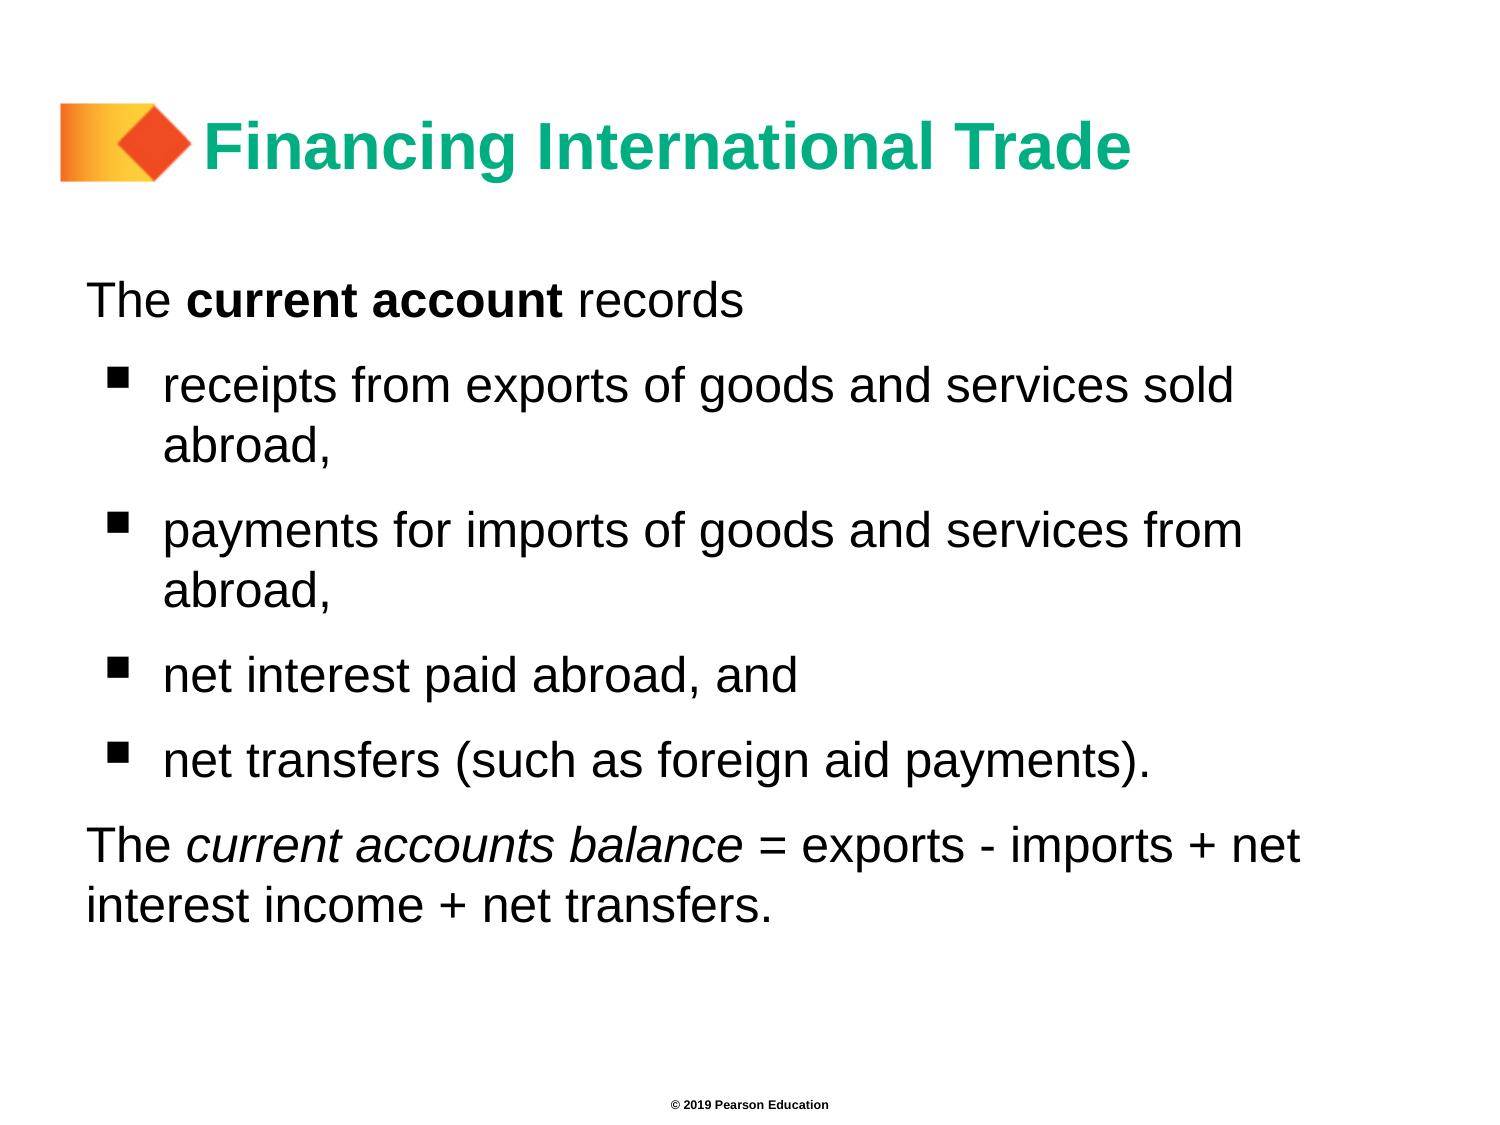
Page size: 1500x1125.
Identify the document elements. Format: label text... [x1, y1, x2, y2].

picture [59, 102, 188, 184]
list The current account records receipts from exports of goods and services sold abroad, payments for imports of goods and services from abroad, net interest paid abroad, and net transfers (such as foreign aid payments). The current accounts balance = exports - imports + net interest income + net transfers. [59, 259, 1410, 1003]
title Financing International Trade [188, 50, 1364, 236]
